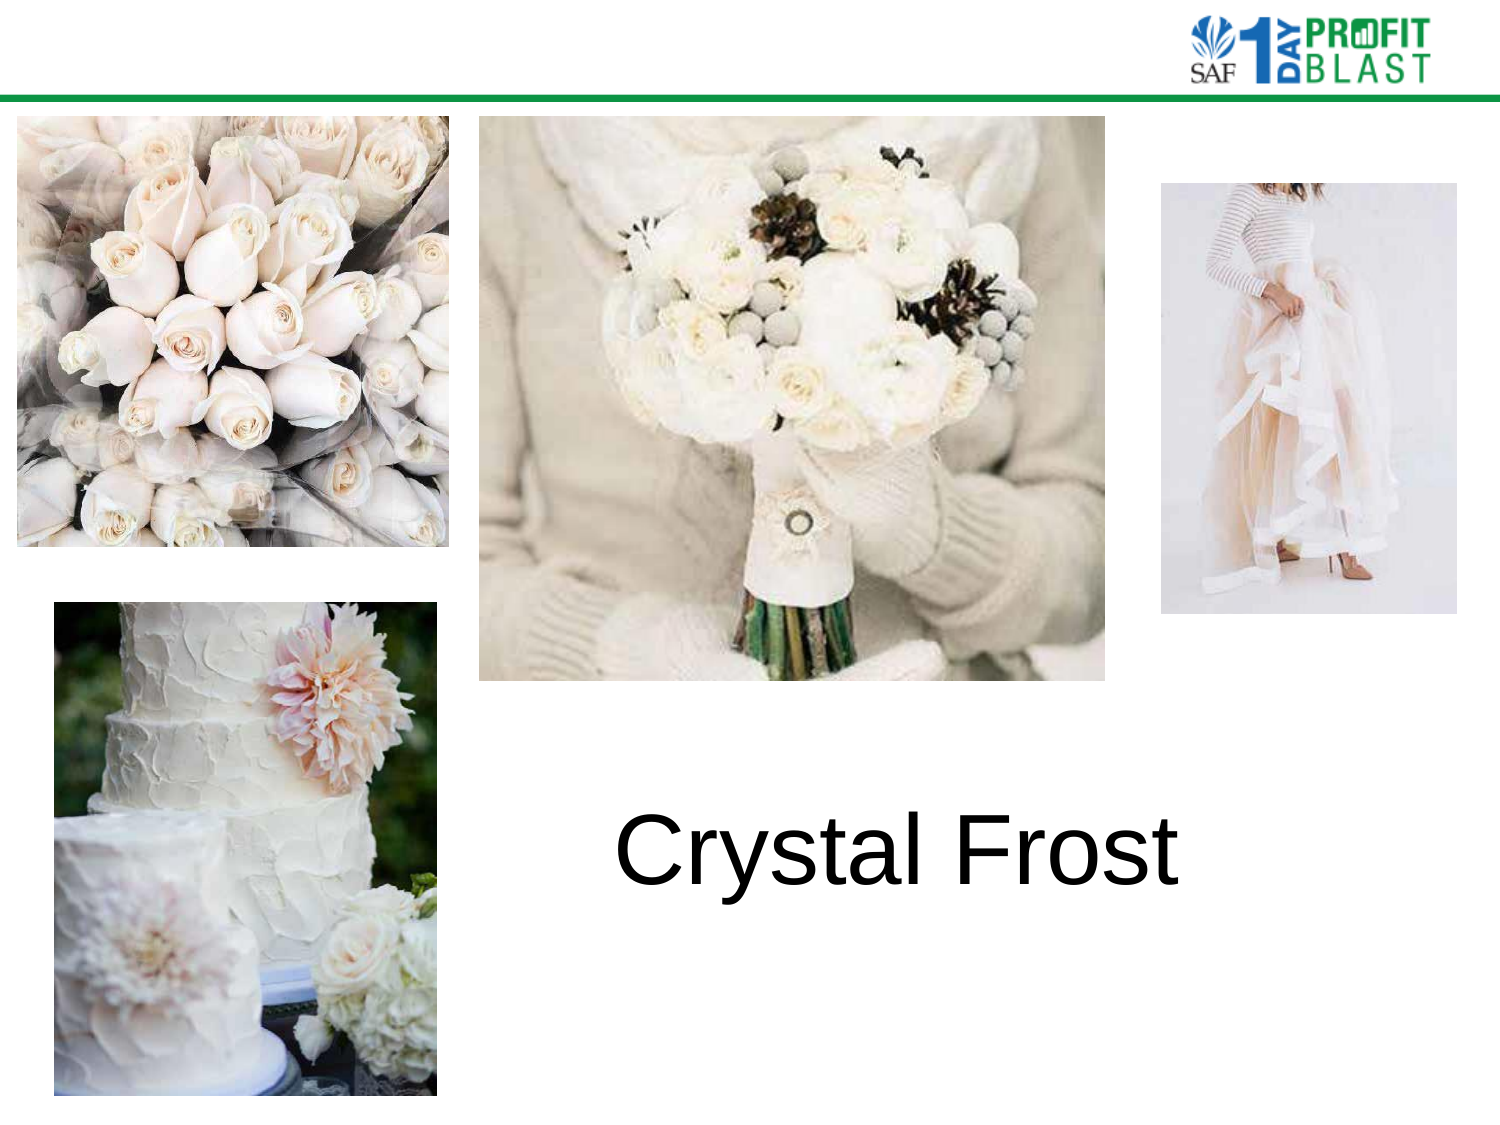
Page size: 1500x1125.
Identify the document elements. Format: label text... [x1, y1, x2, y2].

picture [479, 116, 1105, 681]
picture [54, 602, 438, 1097]
picture [0, 0, 1500, 102]
text_box Crystal Frost [598, 769, 1385, 1011]
picture [1160, 183, 1457, 614]
picture [17, 116, 450, 547]
